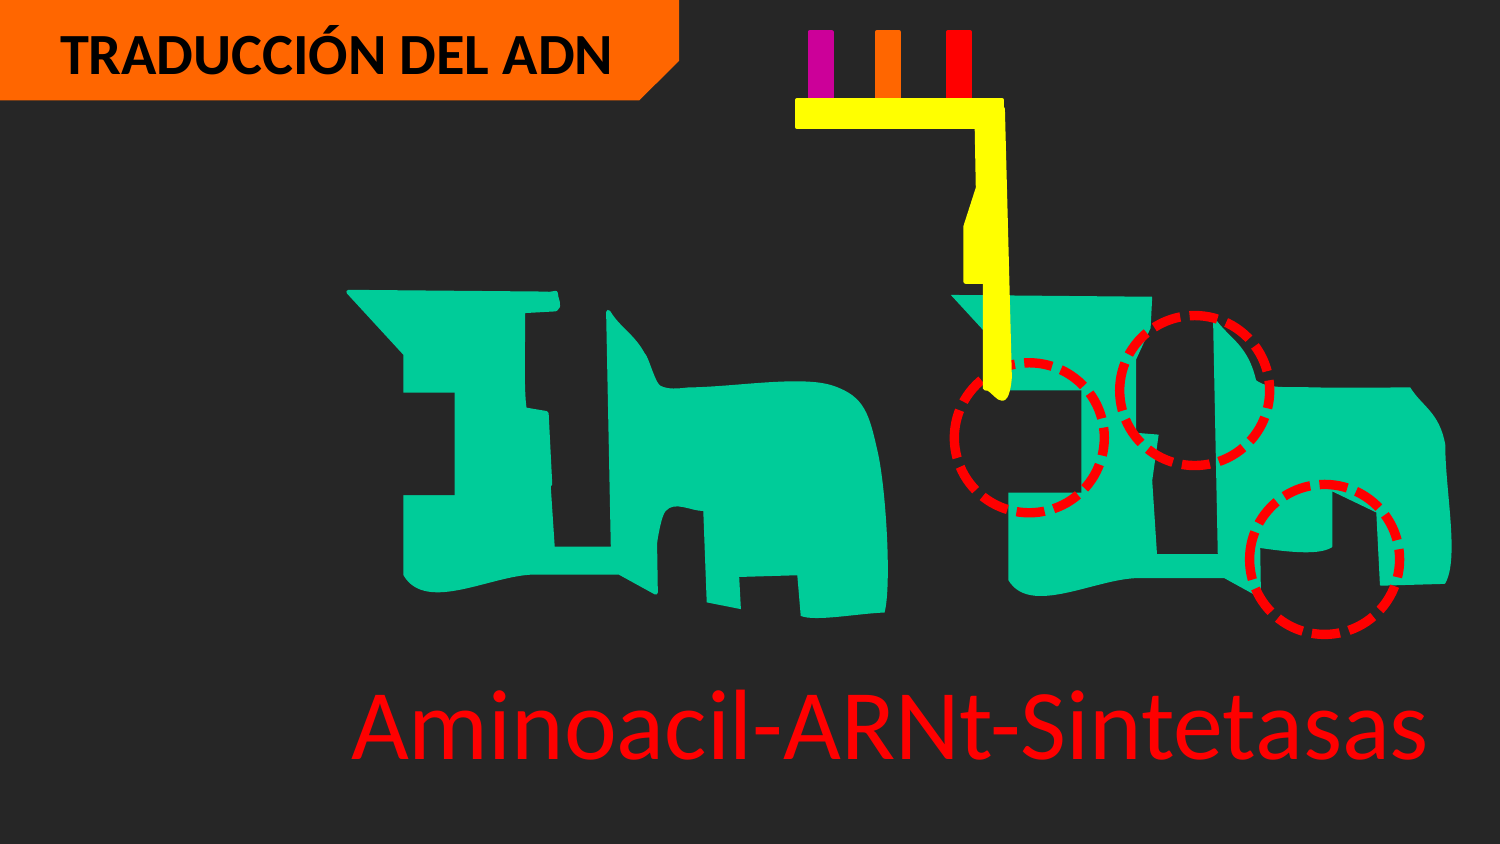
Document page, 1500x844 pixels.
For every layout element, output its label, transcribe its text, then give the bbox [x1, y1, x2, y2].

text_box [0, 0, 682, 103]
text_box Aminoacil-ARNt-Sintetasas [336, 651, 1465, 787]
text_box [1282, 624, 1367, 637]
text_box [348, 291, 892, 623]
text_box TRADUCCIÓN DEL ADN [45, 8, 629, 94]
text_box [950, 294, 1459, 617]
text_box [796, 31, 1010, 421]
